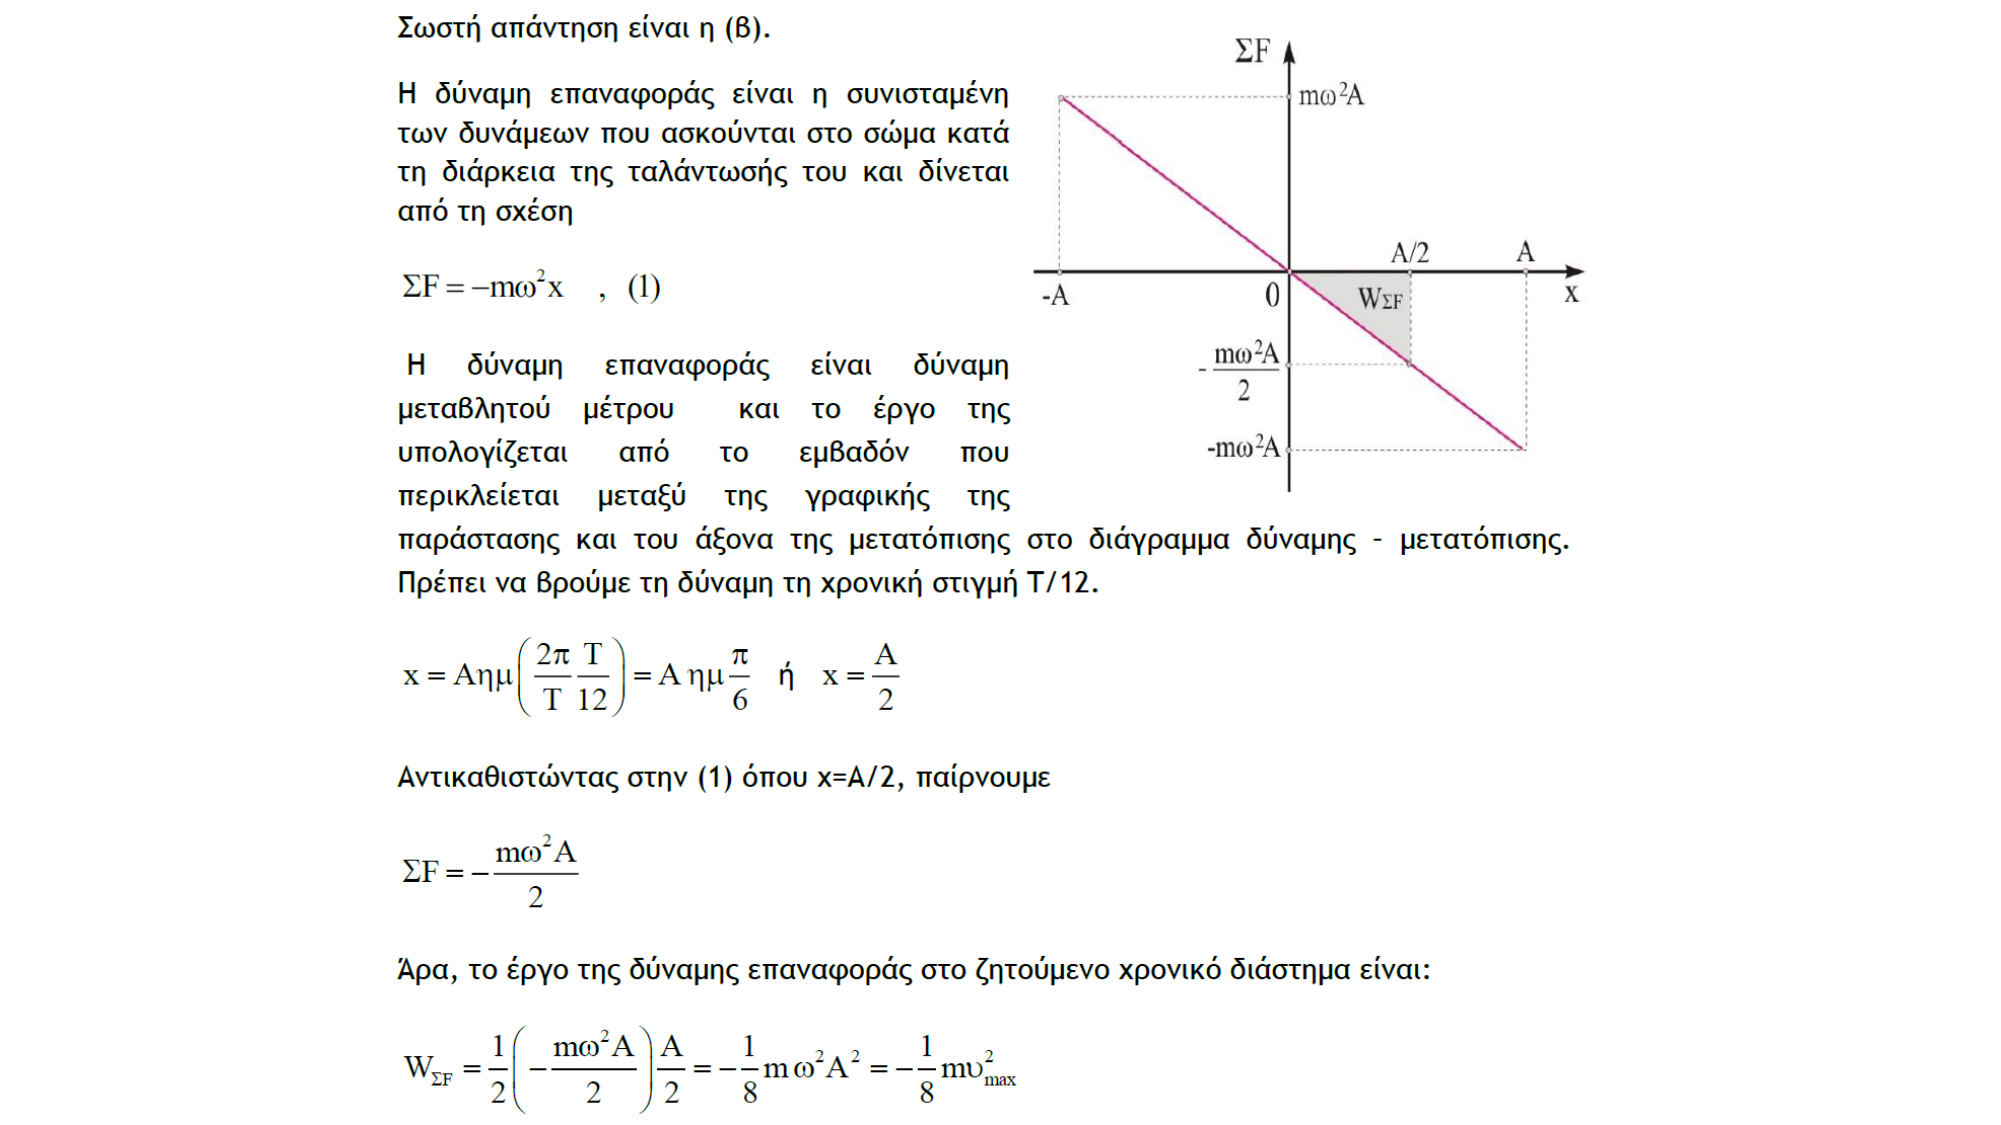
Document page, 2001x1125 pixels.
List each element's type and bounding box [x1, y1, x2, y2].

picture [385, 0, 1615, 1125]
